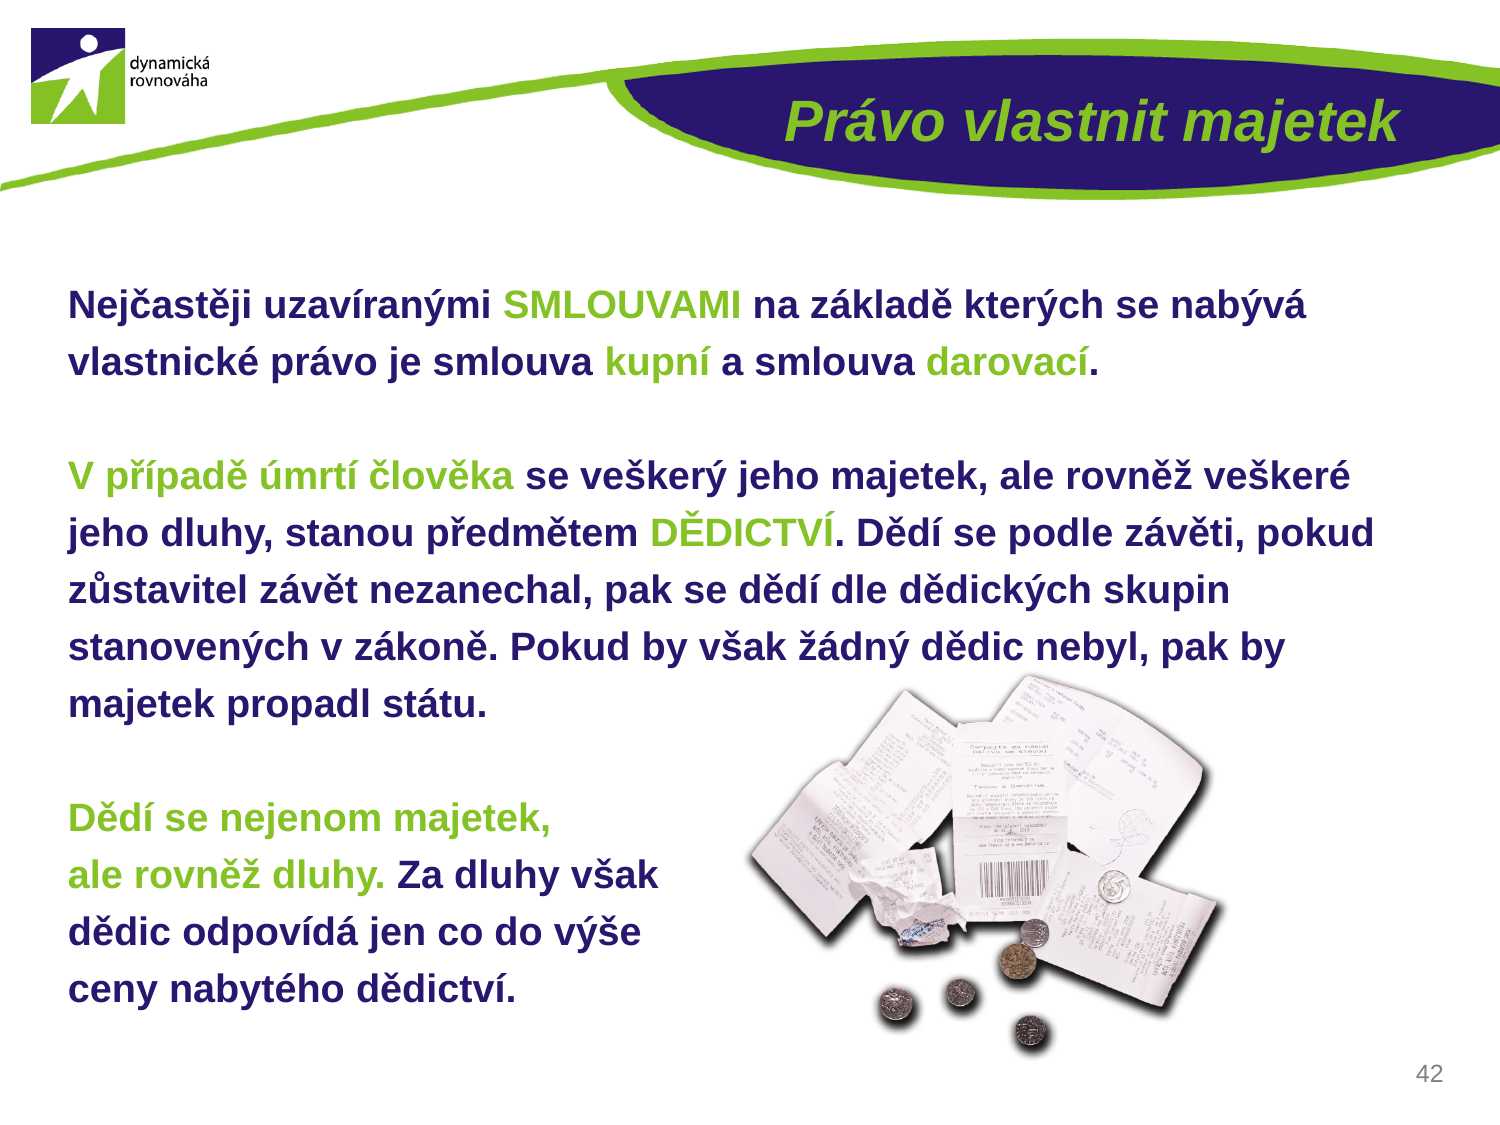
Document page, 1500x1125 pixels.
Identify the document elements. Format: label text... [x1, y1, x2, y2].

slide_number 42 [1434, 1042, 1459, 1103]
list Nejčastěji uzavíranými SMLOUVAMI na základě kterých se nabývá vlastnické právo je smlouva kupní a smlouva darovací. V případě úmrtí člověka se veškerý jeho majetek, ale rovněž veškeré jeho dluhy, stanou předmětem DĚDICTVÍ. Dědí se podle závěti, pokud zůstavitel závět nezanechal, pak se dědí dle dědických skupin stanovených v zákoně. Pokud by však žádný dědic nebyl, pak by majetek propadl státu. Dědí se nejenom majetek, ale rovněž dluhy. Za dluhy však dědic odpovídá jen co do výše ceny nabytého dědictví. [53, 262, 1459, 1005]
picture [0, 0, 1500, 281]
picture [596, 569, 1430, 1125]
title Právo vlastnit majetek [726, 42, 1459, 194]
